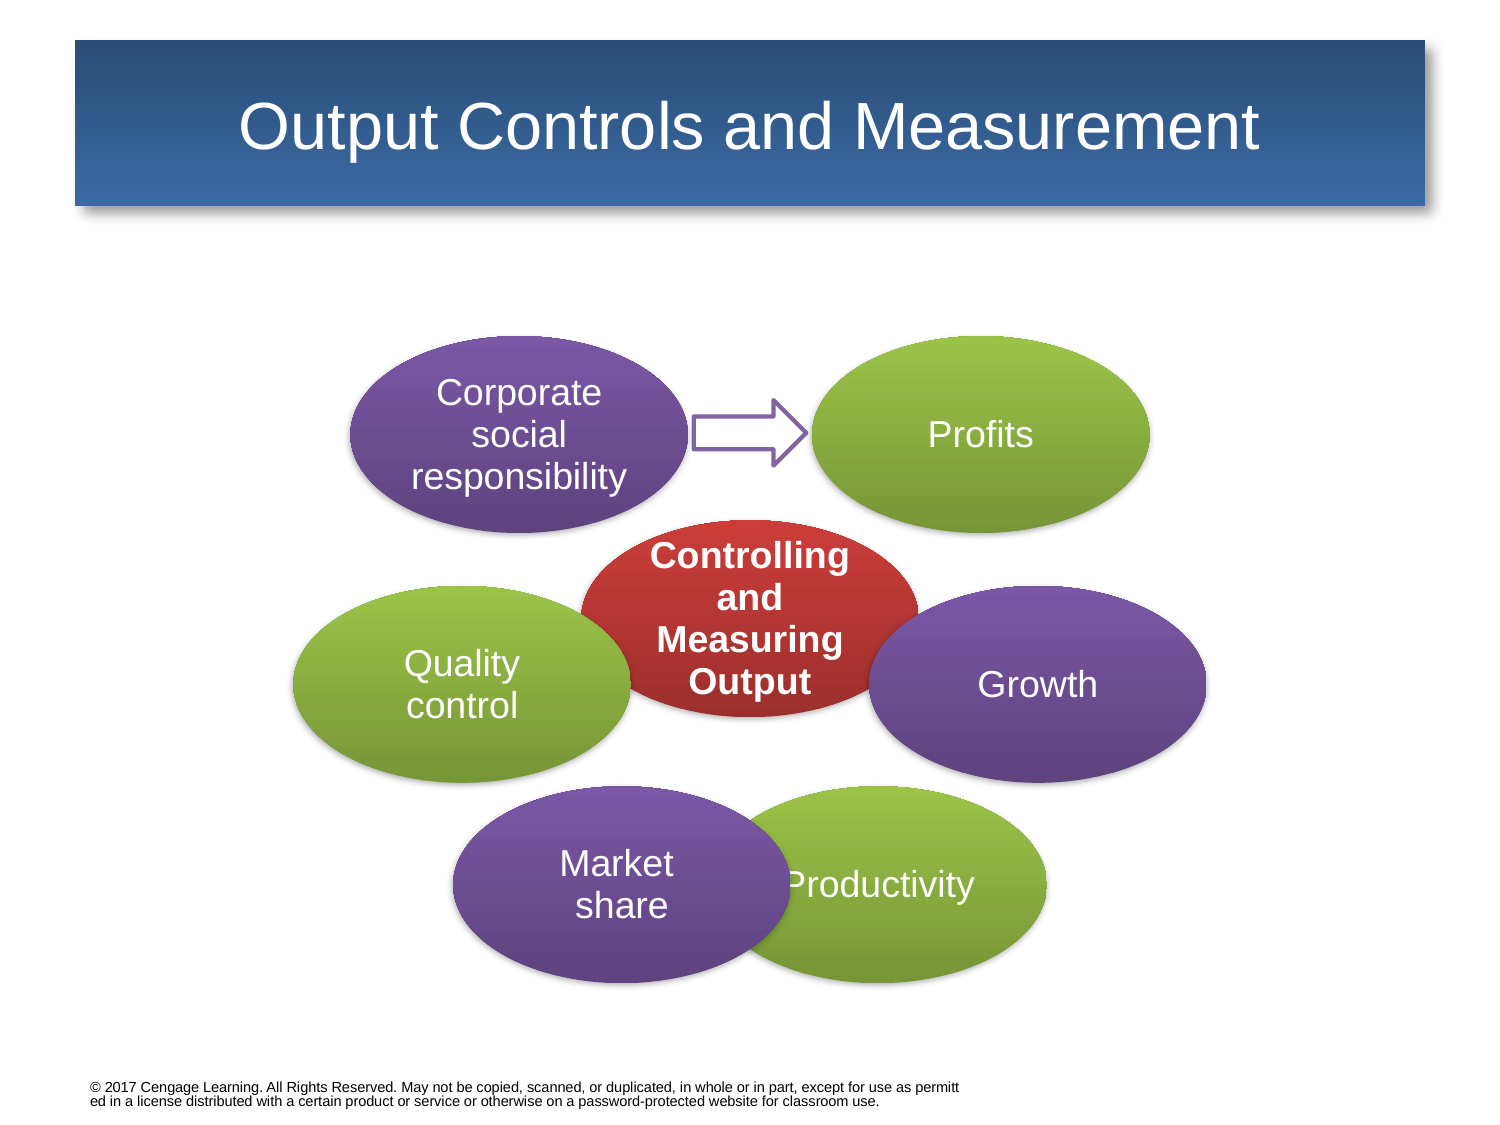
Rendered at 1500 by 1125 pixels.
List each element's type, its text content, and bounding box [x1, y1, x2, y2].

footer © 2017 Cengage Learning. All Rights Reserved. May not be copied, scanned, or duplicated, in whole or in part, except for use as permitted in a license distributed with a certain product or service or otherwise on a password-protected website for classroom use. [75, 1050, 975, 1103]
title Output Controls and Measurement [75, 40, 1425, 206]
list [74, 224, 1426, 1013]
